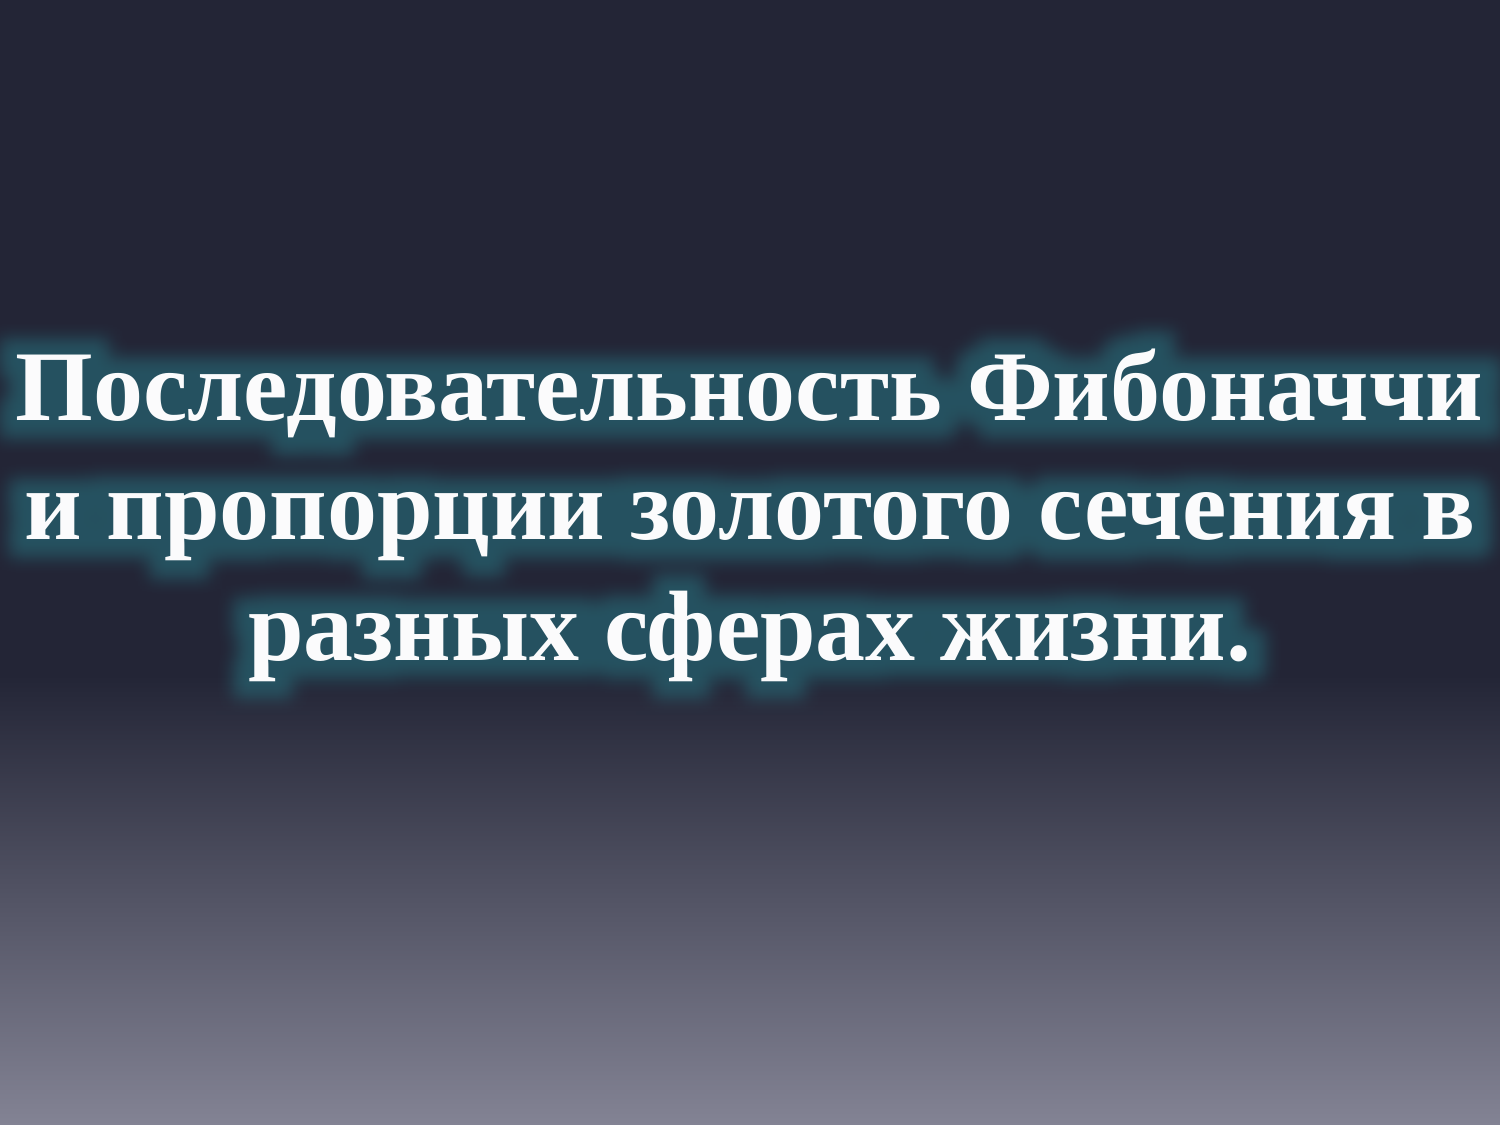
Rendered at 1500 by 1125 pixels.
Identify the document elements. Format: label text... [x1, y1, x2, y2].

text_box Последовательность Фибоначчи и пропорции золотого сечения в разных сферах жизни. [0, 312, 1500, 688]
